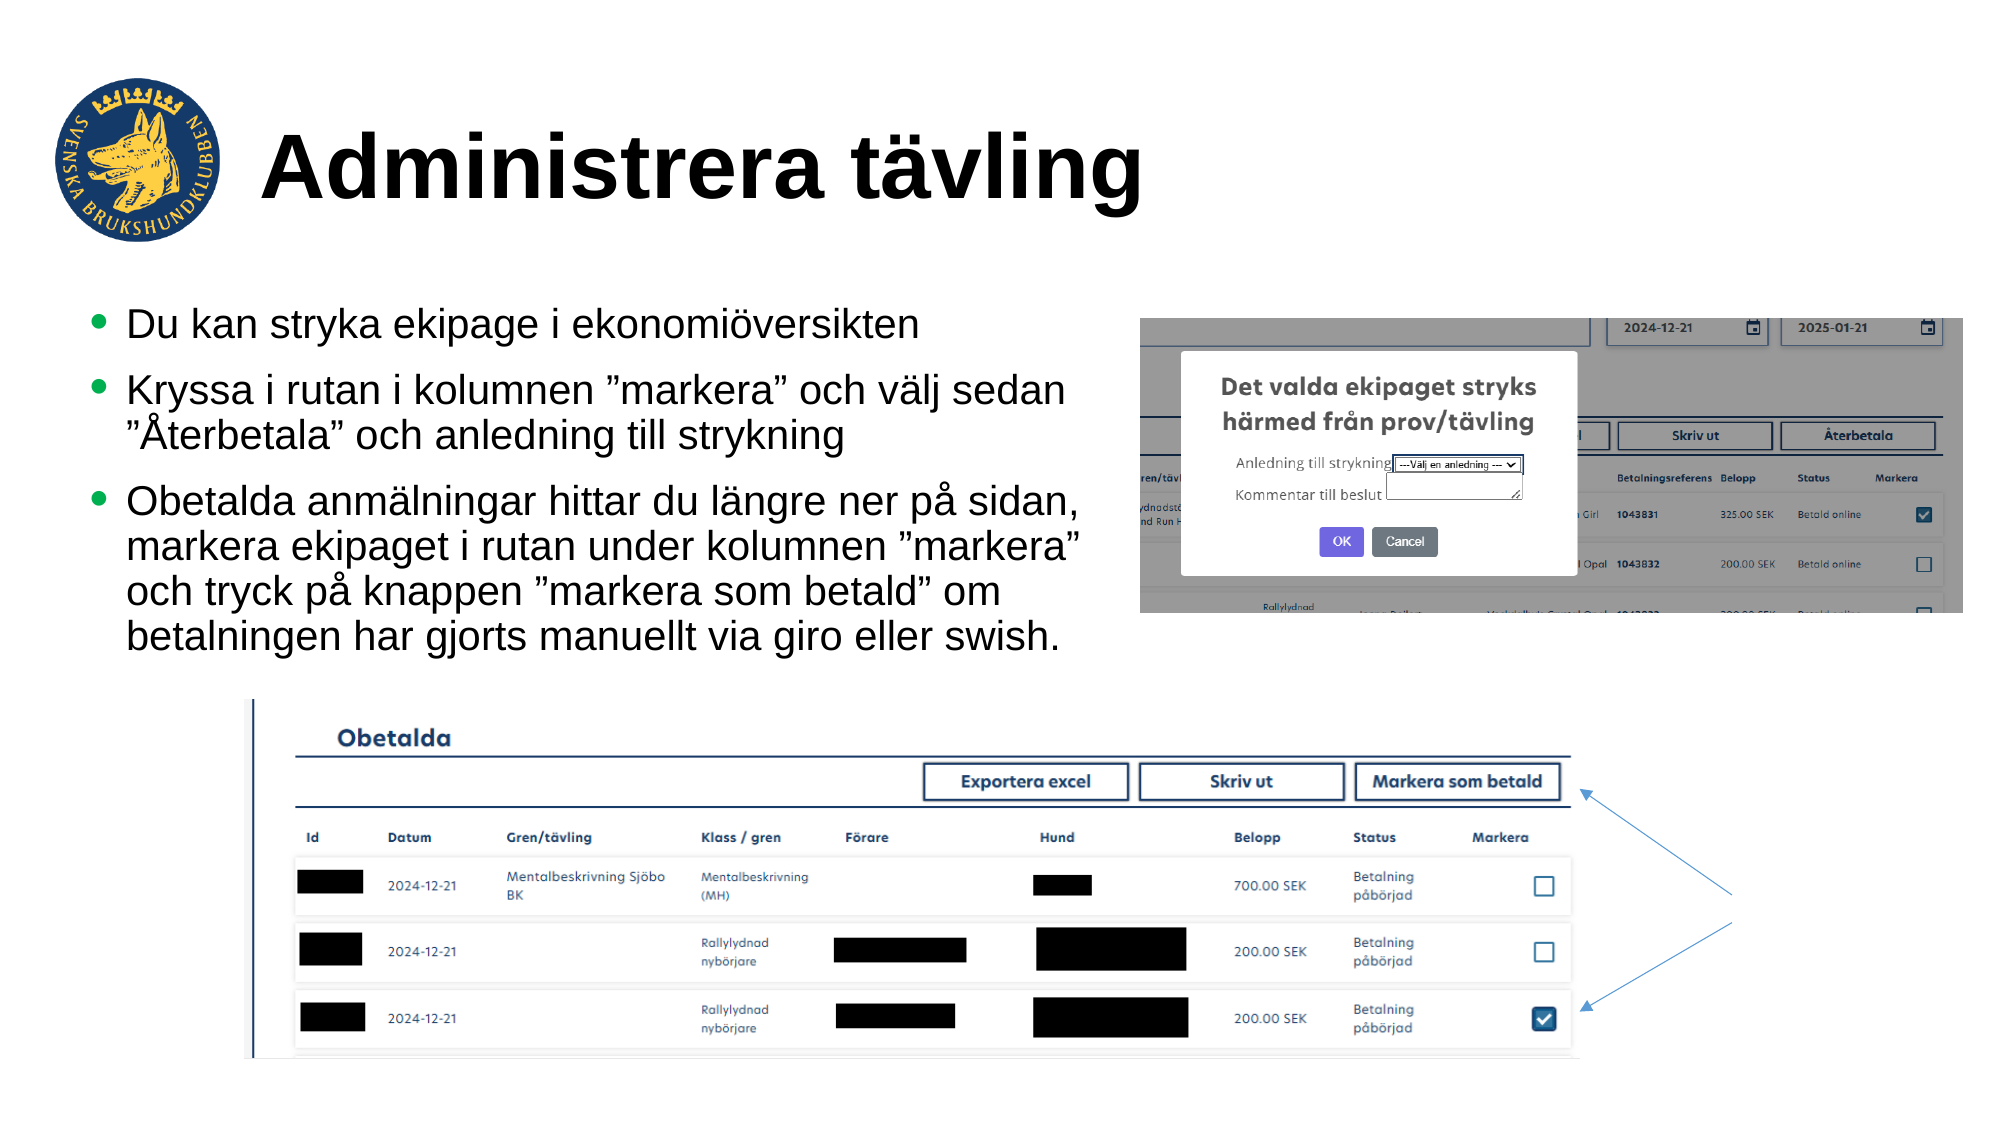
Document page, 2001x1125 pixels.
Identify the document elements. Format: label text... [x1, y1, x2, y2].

picture [244, 699, 1580, 1091]
list Du kan stryka ekipage i ekonomiöversikten Kryssa i rutan i kolumnen ”markera” och välj sedan ”Återbetala” och anledning till strykning Obetalda anmälningar hittar du längre ner på sidan, markera ekipaget i rutan under kolumnen ”markera” och tryck på knappen ”markera som betald” om betalningen har gjorts manuellt via giro eller swish. [73, 295, 1141, 931]
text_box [1579, 922, 1733, 1012]
title Administrera tävling [244, 59, 1523, 278]
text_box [1579, 788, 1733, 895]
picture [55, 78, 220, 242]
picture [1140, 318, 1963, 613]
